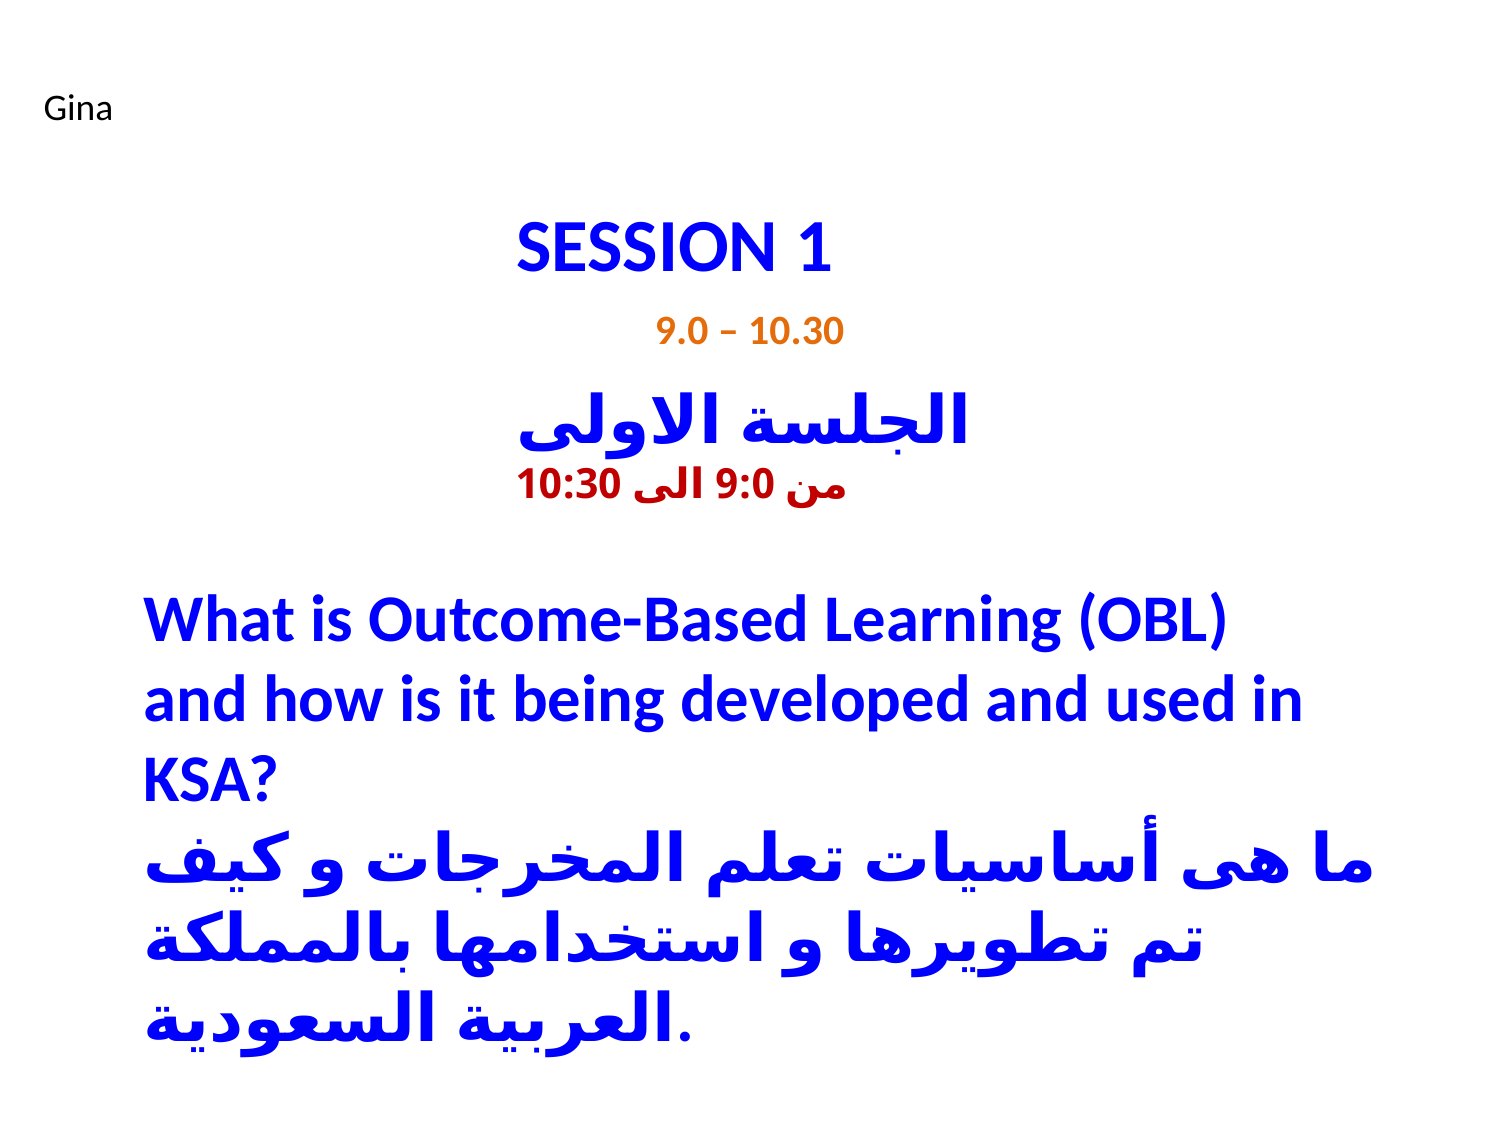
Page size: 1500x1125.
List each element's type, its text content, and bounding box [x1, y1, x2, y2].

text_box Gina [28, 75, 129, 136]
text_box 9.0 – 10.30 [640, 295, 860, 360]
text_box What is Outcome-Based Learning (OBL) and how is it being developed and used in KSA? ما هى أساسيات تعلم المخرجات و كيف تم تطويرها و استخدامها بالمملكة العربية السعودية. [129, 567, 1456, 1125]
text_box SESSION 1 الجلسة الاولى من 9:0 الى 10:30 [501, 189, 1123, 514]
